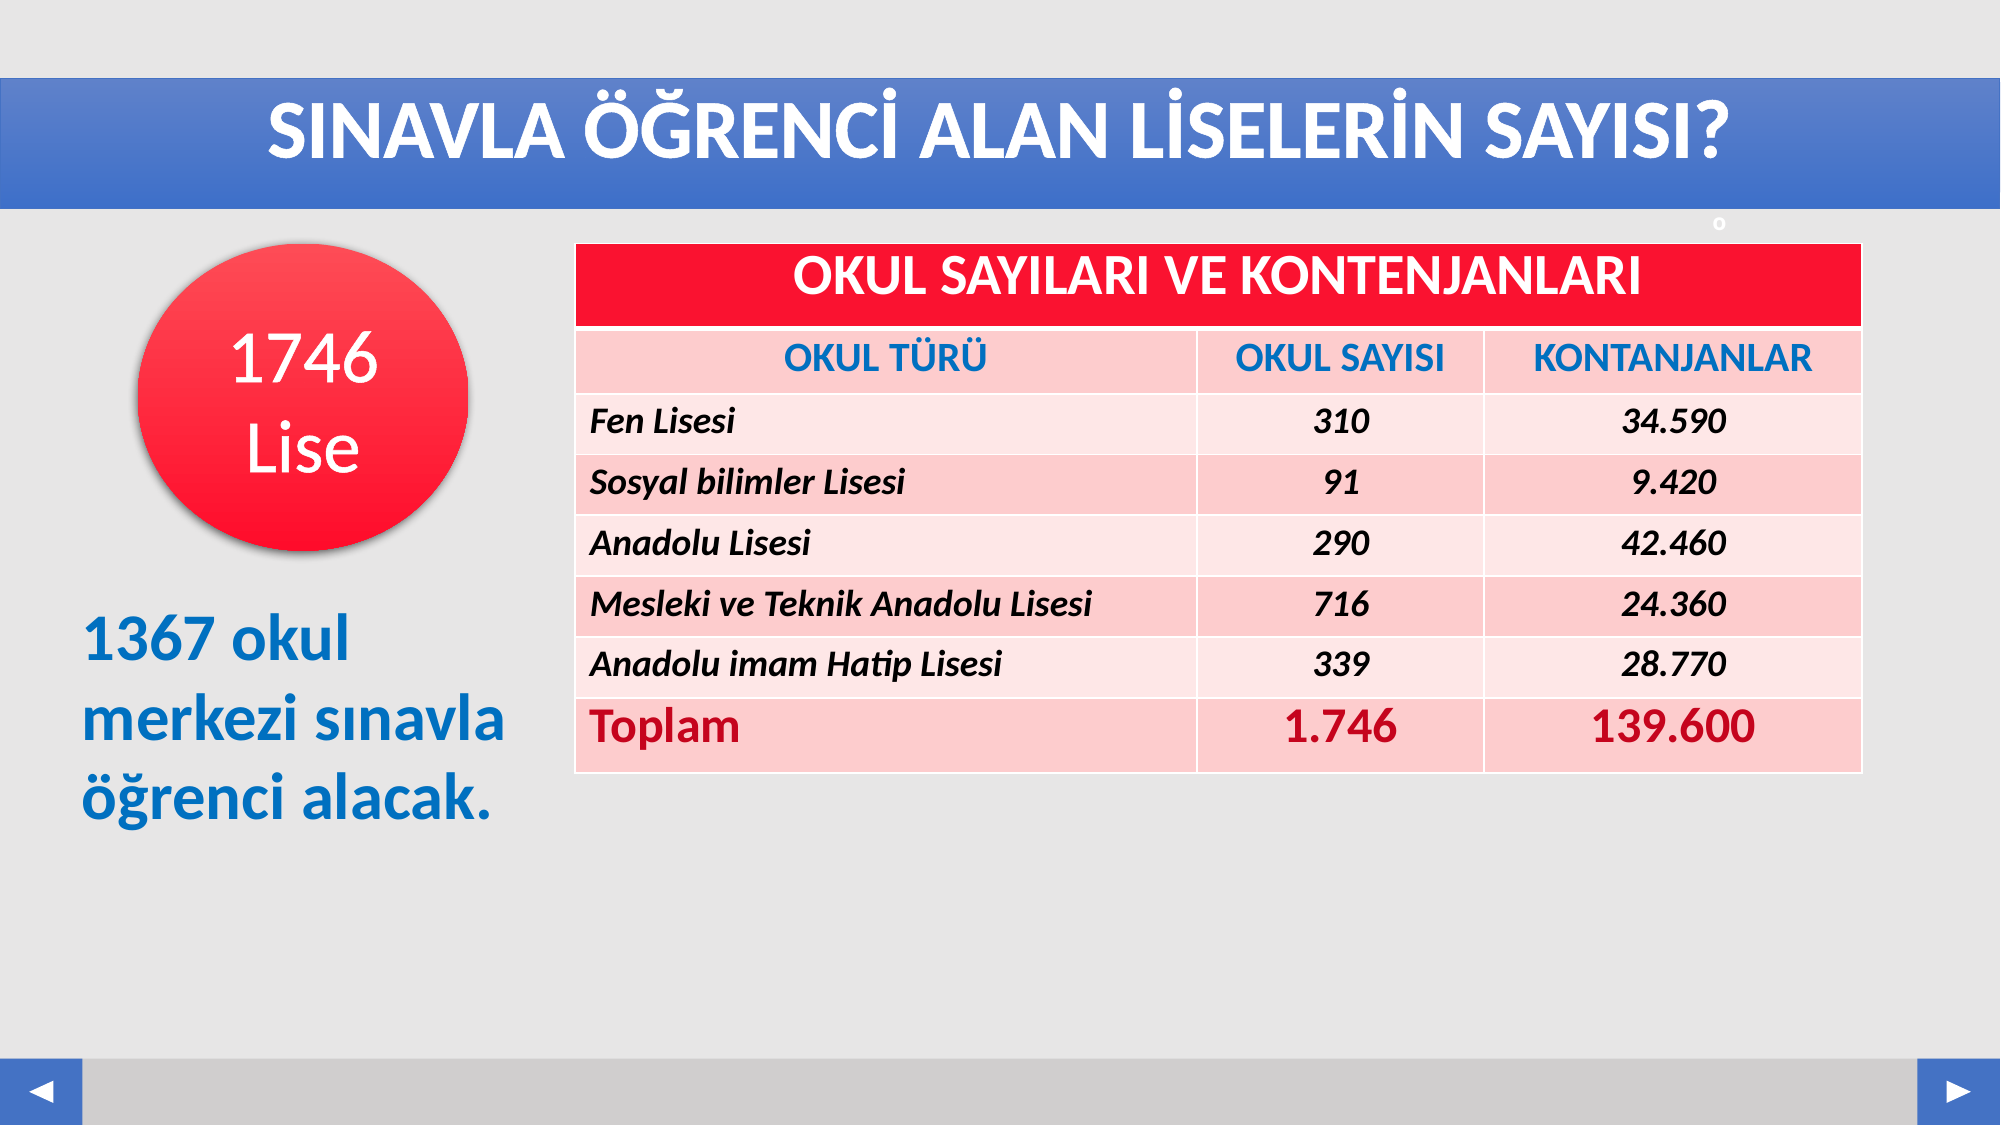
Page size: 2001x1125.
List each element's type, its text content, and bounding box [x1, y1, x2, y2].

table_cell Anadolu imam Hatip Lisesi [576, 638, 1196, 697]
table_cell Toplam [576, 699, 1196, 772]
table_cell 91 [1198, 455, 1483, 514]
table_cell 290 [1198, 516, 1483, 575]
table_cell Fen Lisesi [576, 395, 1196, 454]
title SINAVLA ÖĞRENCİ ALAN LİSELERİN SAYISI? [0, 78, 2000, 209]
table_cell 42.460 [1485, 516, 1861, 575]
table_cell 339 [1198, 638, 1483, 697]
table_cell 1.746 [1198, 699, 1483, 772]
table_cell 310 [1198, 395, 1483, 454]
table_cell Mesleki ve Teknik Anadolu Lisesi [576, 577, 1196, 636]
text_box 1367 okul merkezi sınavla öğrenci alacak. [66, 586, 563, 841]
table_cell 28.770 [1485, 638, 1861, 697]
table_cell OKUL TÜRÜ [576, 331, 1196, 393]
table_cell 139.600 [1485, 699, 1861, 772]
table_cell 24.360 [1485, 577, 1861, 636]
table_cell Sosyal bilimler Lisesi [576, 455, 1196, 514]
table_cell 34.590 [1485, 395, 1861, 454]
table_cell Anadolu Lisesi [576, 516, 1196, 575]
table_header OKUL SAYILARI VE KONTENJANLARI [576, 244, 1861, 326]
table_cell OKUL SAYISI [1198, 331, 1483, 393]
table_cell 716 [1198, 577, 1483, 636]
table_cell 9.420 [1485, 455, 1861, 514]
table_cell KONTANJANLAR [1485, 331, 1861, 393]
text_box 1746 Lise [137, 243, 469, 551]
